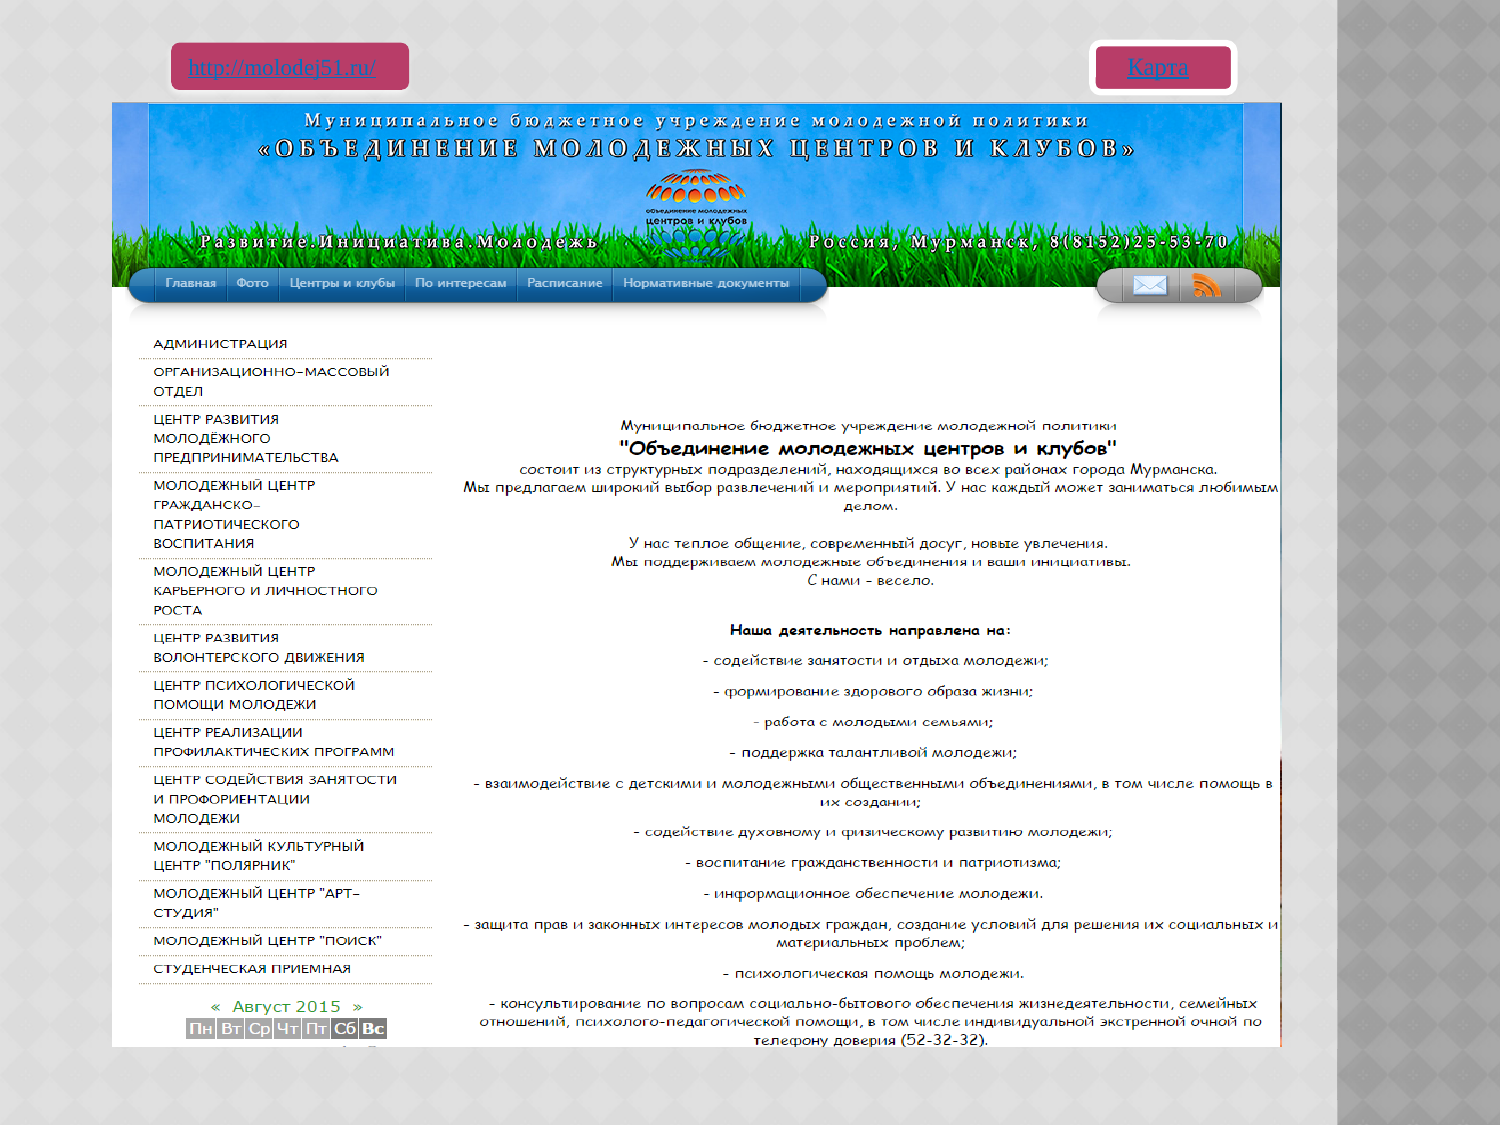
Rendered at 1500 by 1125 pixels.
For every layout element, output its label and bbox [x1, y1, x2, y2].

text_box [170, 42, 410, 91]
text_box [1092, 42, 1235, 93]
list [111, 101, 1282, 1048]
